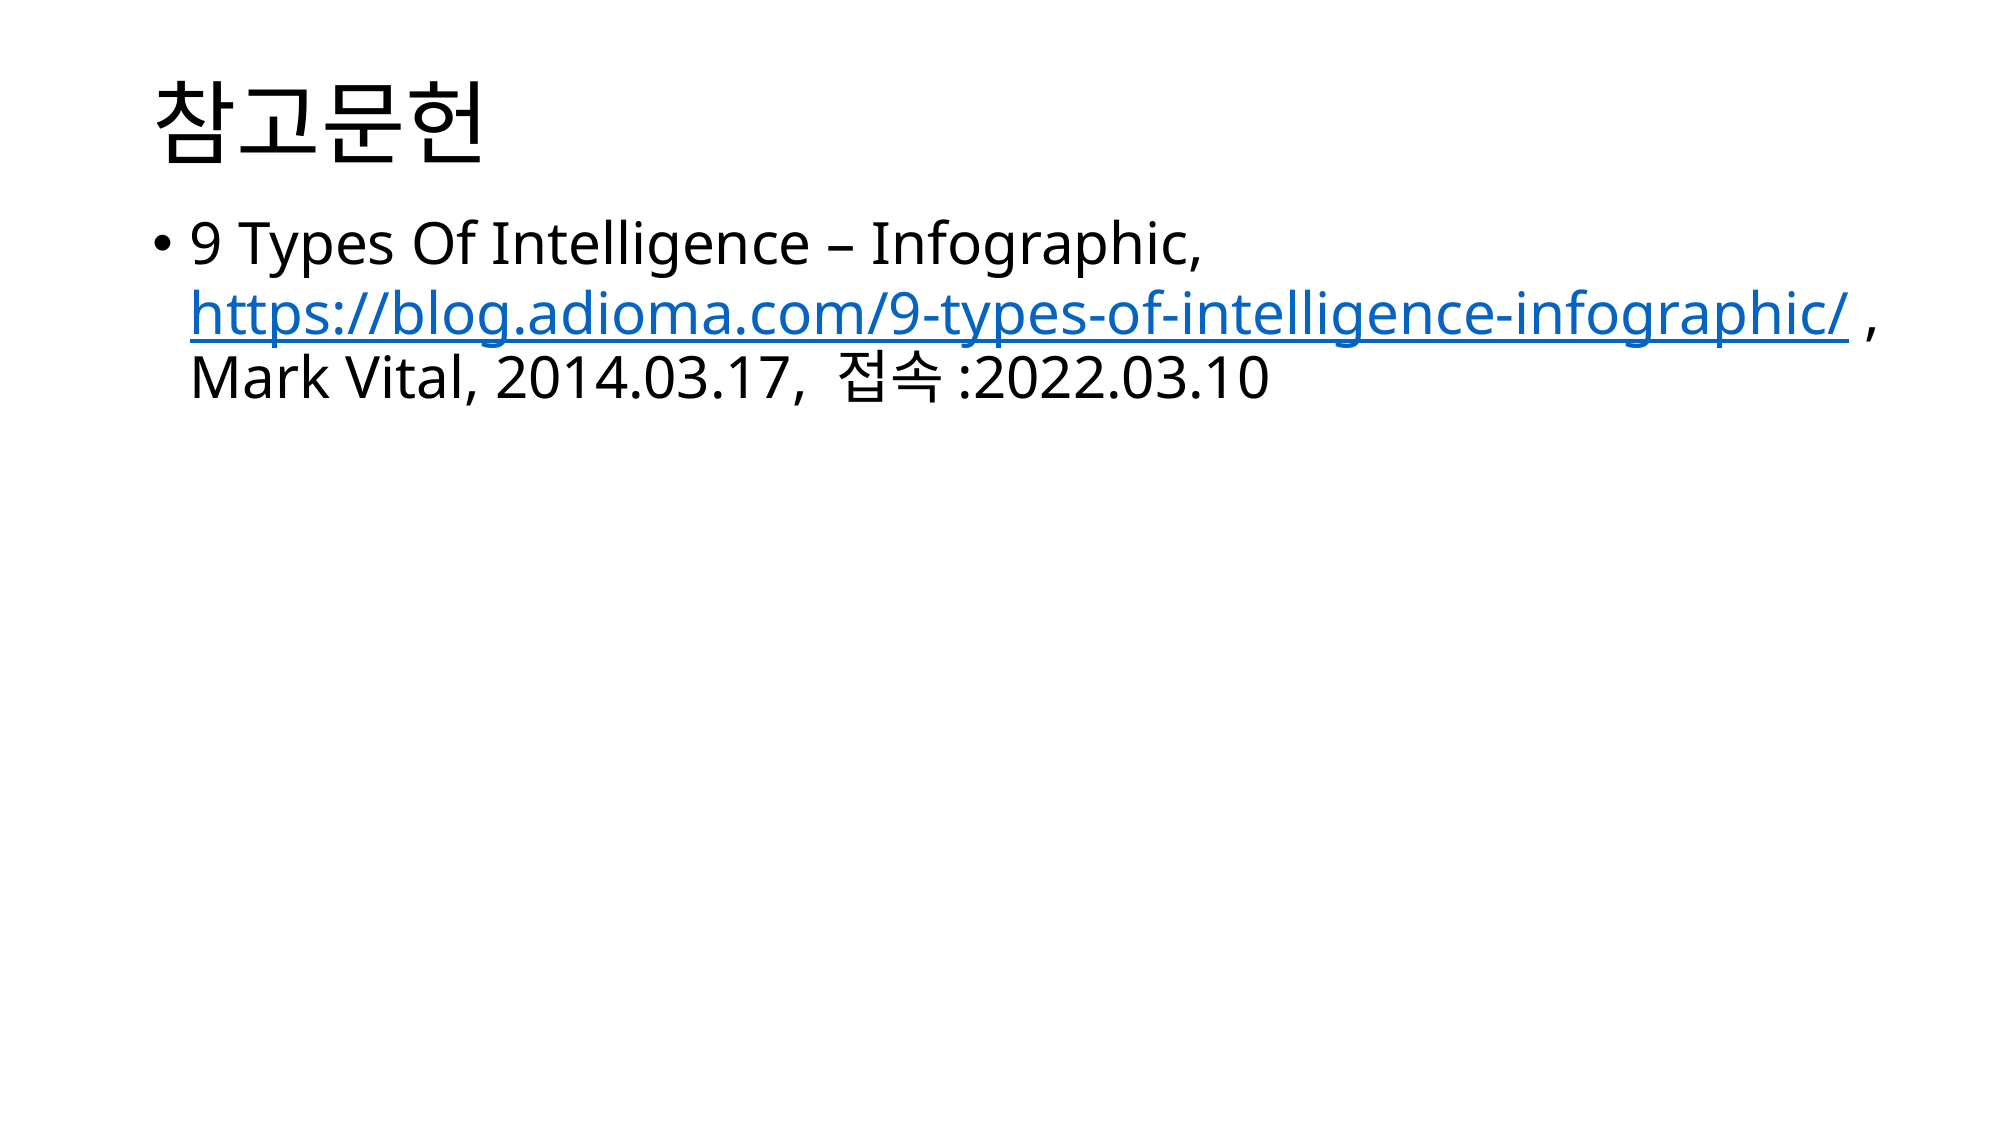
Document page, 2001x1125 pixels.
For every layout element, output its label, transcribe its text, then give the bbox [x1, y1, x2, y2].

title 참고문헌 [137, 59, 1863, 196]
list 9 Types Of Intelligence – Infographic, https://blog.adioma.com/9-types-of-intelligence-infographic/ , Mark Vital, 2014.03.17, 접속:2022.03.10 [137, 206, 1928, 1081]
